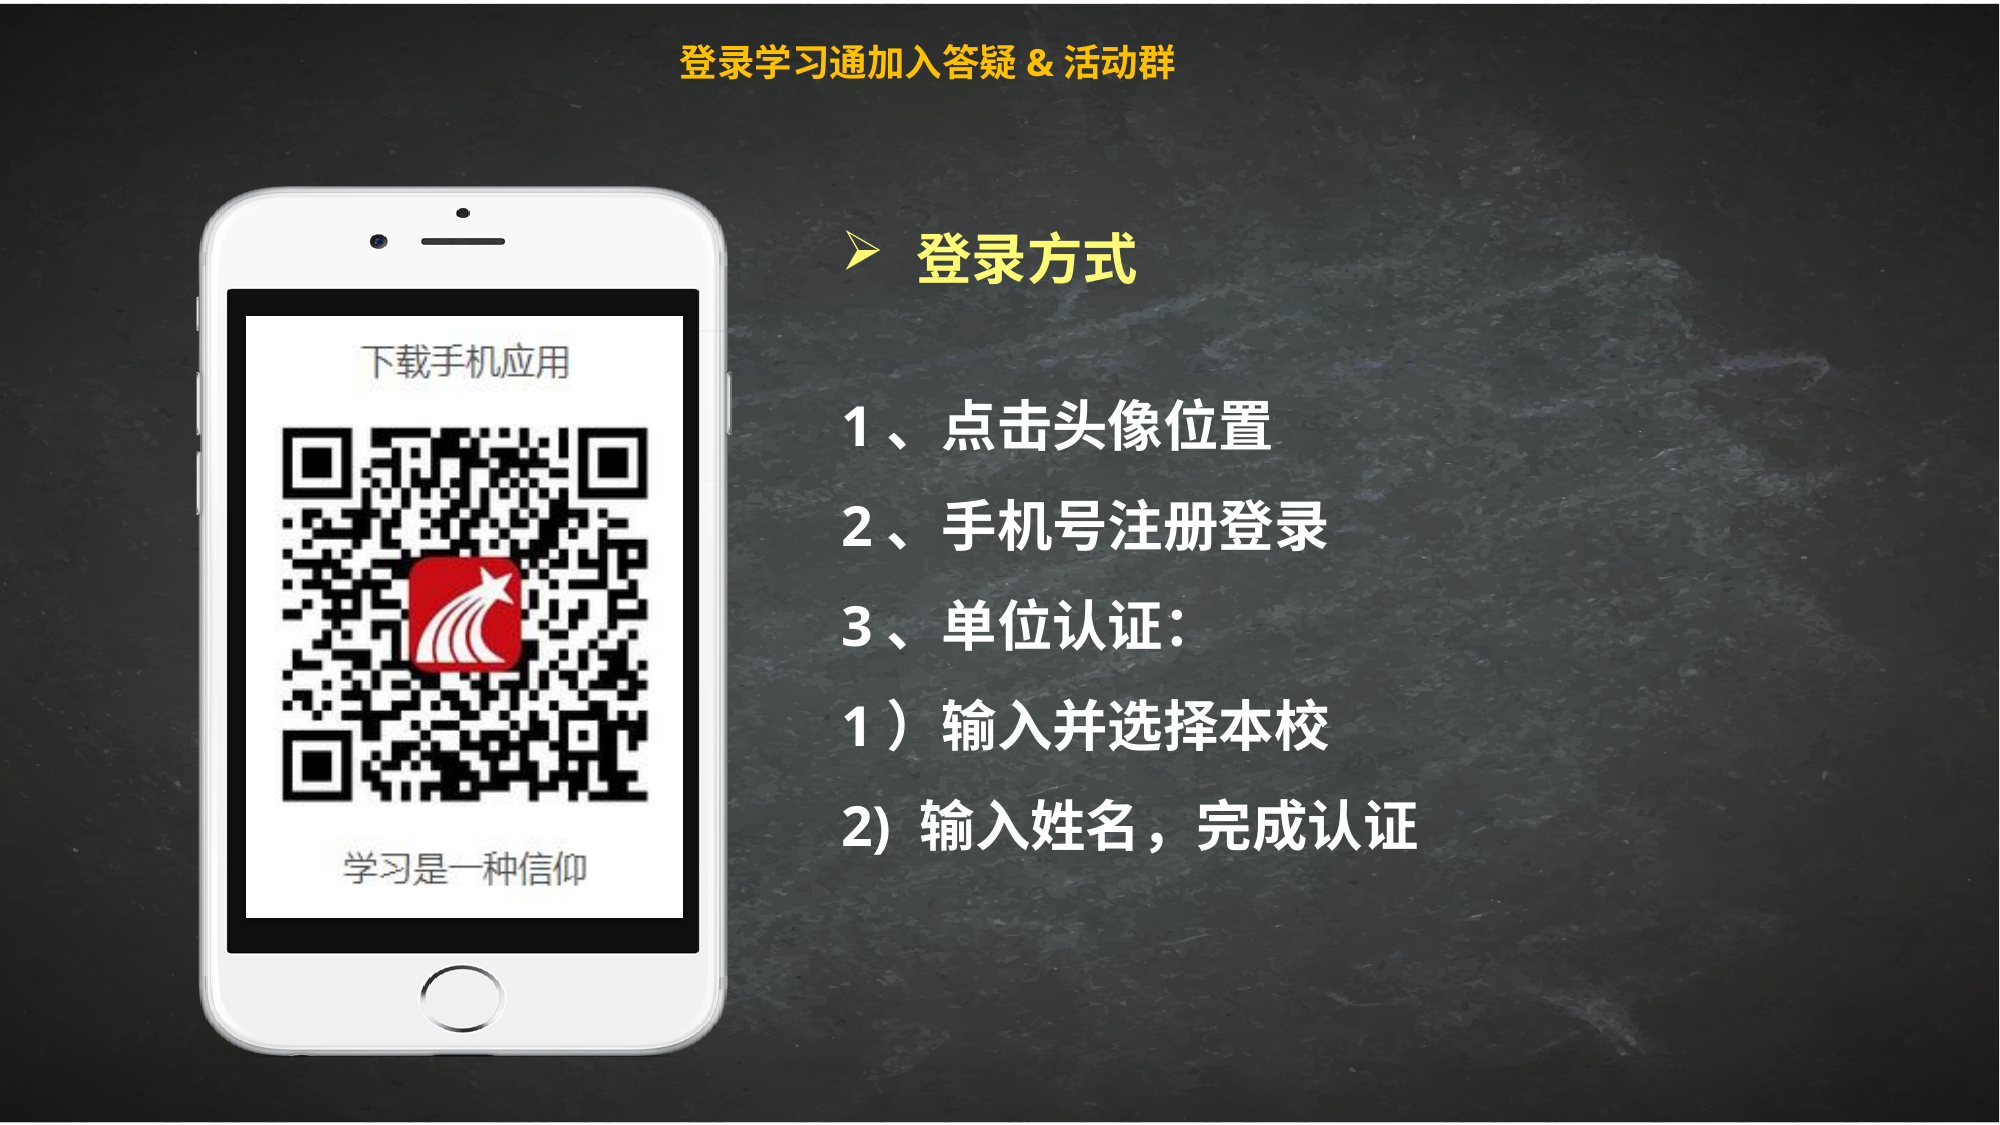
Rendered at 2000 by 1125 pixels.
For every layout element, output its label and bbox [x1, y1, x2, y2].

text_box [196, 184, 732, 1057]
picture [0, 0, 2000, 1125]
